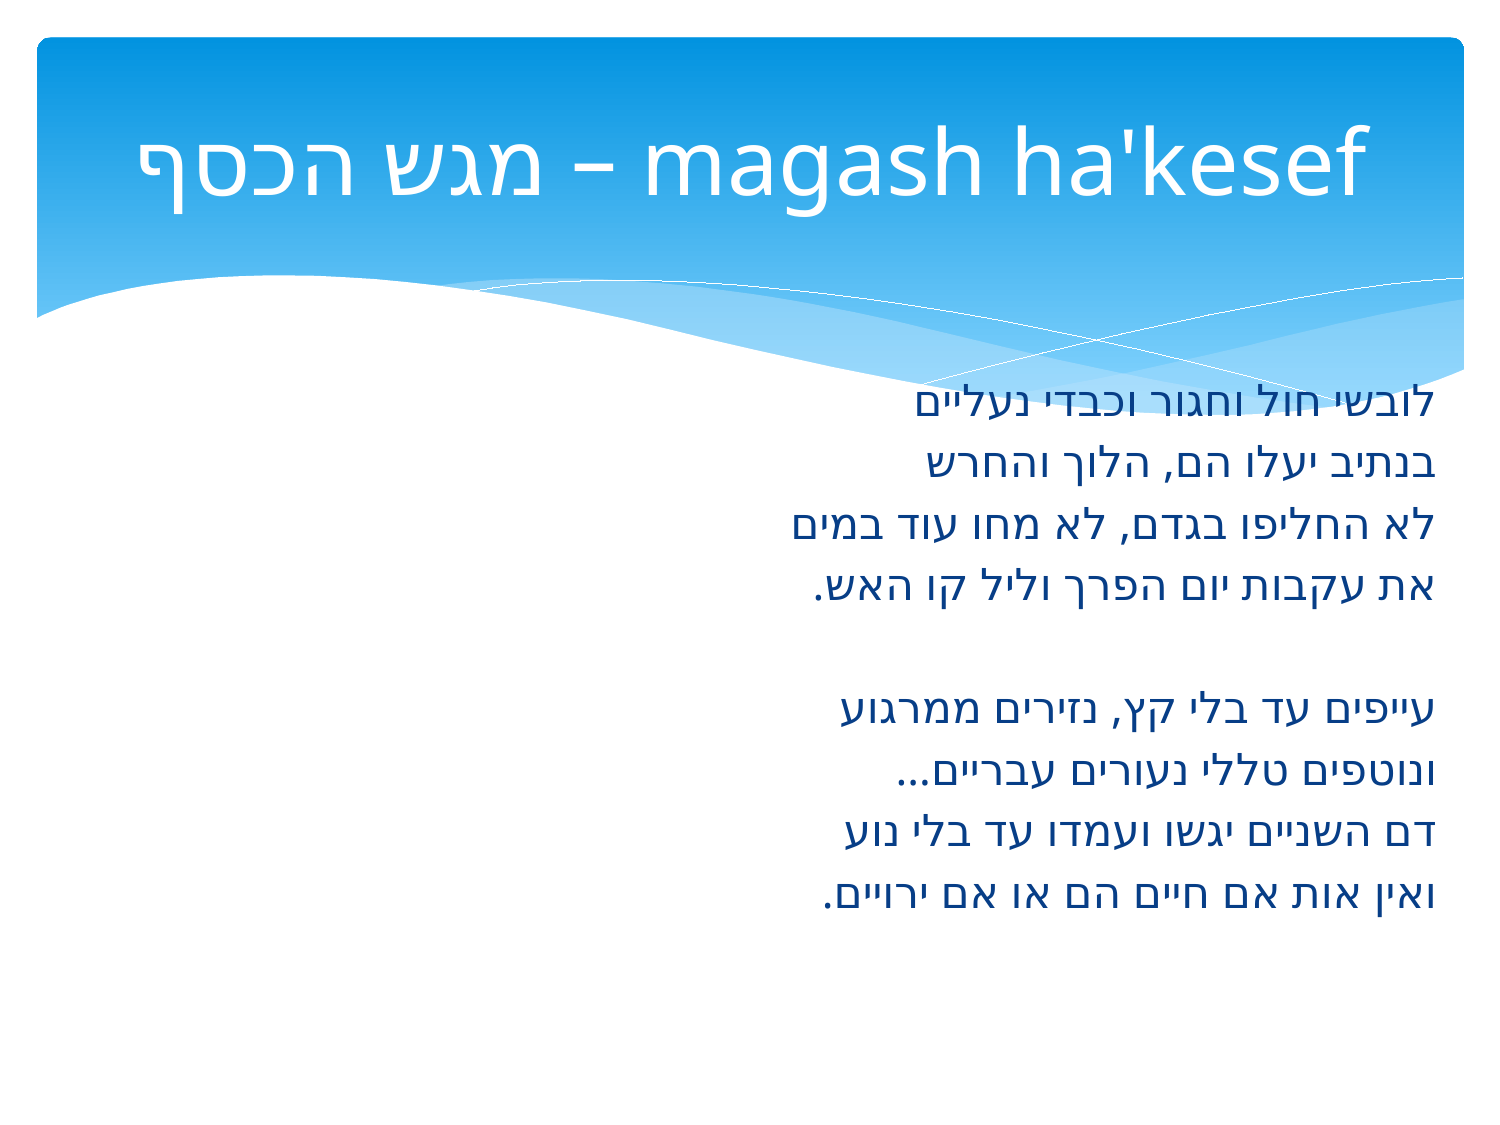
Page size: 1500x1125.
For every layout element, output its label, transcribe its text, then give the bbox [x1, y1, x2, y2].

list לובשי חול וחגור וכבדי נעליים בנתיב יעלו הם, הלוך והחרש לא החליפו בגדם, לא מחו עוד במים את עקבות יום הפרך וליל קו האש. עייפים עד בלי קץ, נזירים ממרגוע ונוטפים טללי נעורים עבריים... דם השניים יגשו ועמדו עד בלי נוע ואין אות אם חיים הם או אם ירויים. [761, 364, 1453, 1103]
title מגש הכסף – magash ha'kesef [75, 55, 1425, 261]
